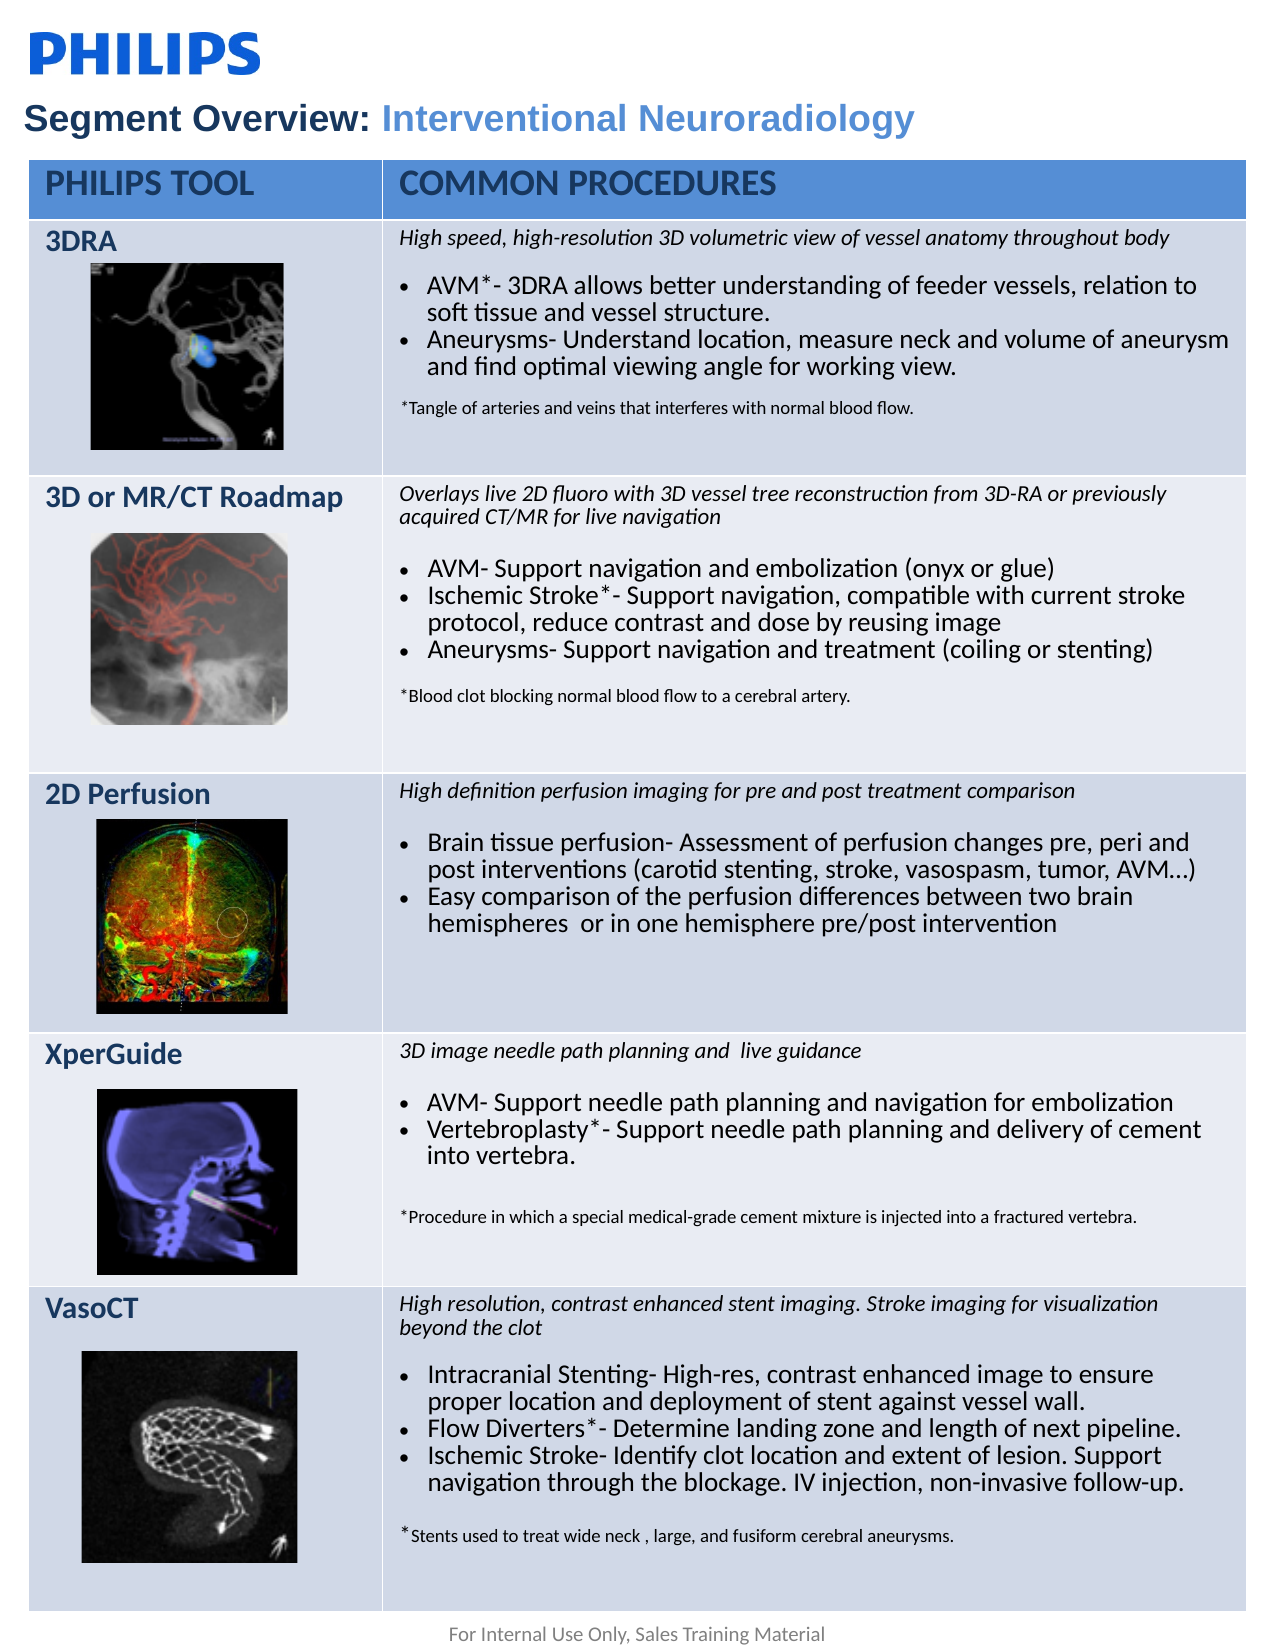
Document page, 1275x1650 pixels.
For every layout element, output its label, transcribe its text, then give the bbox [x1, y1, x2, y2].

picture [96, 1089, 298, 1276]
text_box For Internal Use Only, Sales Training Material [0, 1612, 1275, 1650]
table_cell 2D Perfusion [29, 774, 382, 1032]
table_cell VasoCT [29, 1287, 382, 1611]
table_header PHILIPS TOOL [29, 215, 382, 219]
table_header COMMON PROCEDURES [383, 160, 1246, 219]
picture [30, 32, 260, 76]
table_cell XperGuide [29, 1034, 382, 1286]
picture [81, 1350, 298, 1563]
picture [90, 263, 284, 451]
picture [90, 533, 288, 726]
table_cell 3DRA [29, 221, 382, 475]
table_cell Overlays live 2D fluoro with 3D vessel tree reconstruction from 3D-RA or previously acquired CT/MR for live navigation AVM- Support navigation and embolization (onyx or glue) Ischemic Stroke*- Support navigation, compatible with current stroke protocol, reduce contrast and dose by reusing image Aneurysms- Support navigation and treatment (coiling or stenting) *Blood clot blocking normal blood flow to a cerebral artery. [383, 477, 1246, 772]
table_cell High resolution, contrast enhanced stent imaging. Stroke imaging for visualization beyond the clot Intracranial Stenting- High-res, contrast enhanced image to ensure proper location and deployment of stent against vessel wall. Flow Diverters*- Determine landing zone and length of next pipeline. Ischemic Stroke- Identify clot location and extent of lesion. Support navigation through the blockage. IV injection, non-invasive follow-up. *Stents used to treat wide neck , large, and fusiform cerebral aneurysms. [383, 1287, 1246, 1611]
table_cell High definition perfusion imaging for pre and post treatment comparison Brain tissue perfusion- Assessment of perfusion changes pre, peri and post interventions (carotid stenting, stroke, vasospasm, tumor, AVM…) Easy comparison of the perfusion differences between two brain hemispheres or in one hemisphere pre/post intervention [383, 774, 1246, 1032]
table_cell 3D or MR/CT Roadmap [29, 477, 382, 772]
text_box Segment Overview: Interventional Neuroradiology [16, 87, 1225, 215]
picture [96, 818, 288, 1014]
table_cell High speed, high-resolution 3D volumetric view of vessel anatomy throughout body AVM*- 3DRA allows better understanding of feeder vessels, relation to soft tissue and vessel structure. Aneurysms- Understand location, measure neck and volume of aneurysm and find optimal viewing angle for working view. *Tangle of arteries and veins that interferes with normal blood flow. [383, 221, 1246, 475]
table_cell 3D image needle path planning and live guidance AVM- Support needle path planning and navigation for embolization Vertebroplasty*- Support needle path planning and delivery of cement into vertebra. *Procedure in which a special medical-grade cement mixture is injected into a fractured vertebra. [383, 1034, 1246, 1286]
